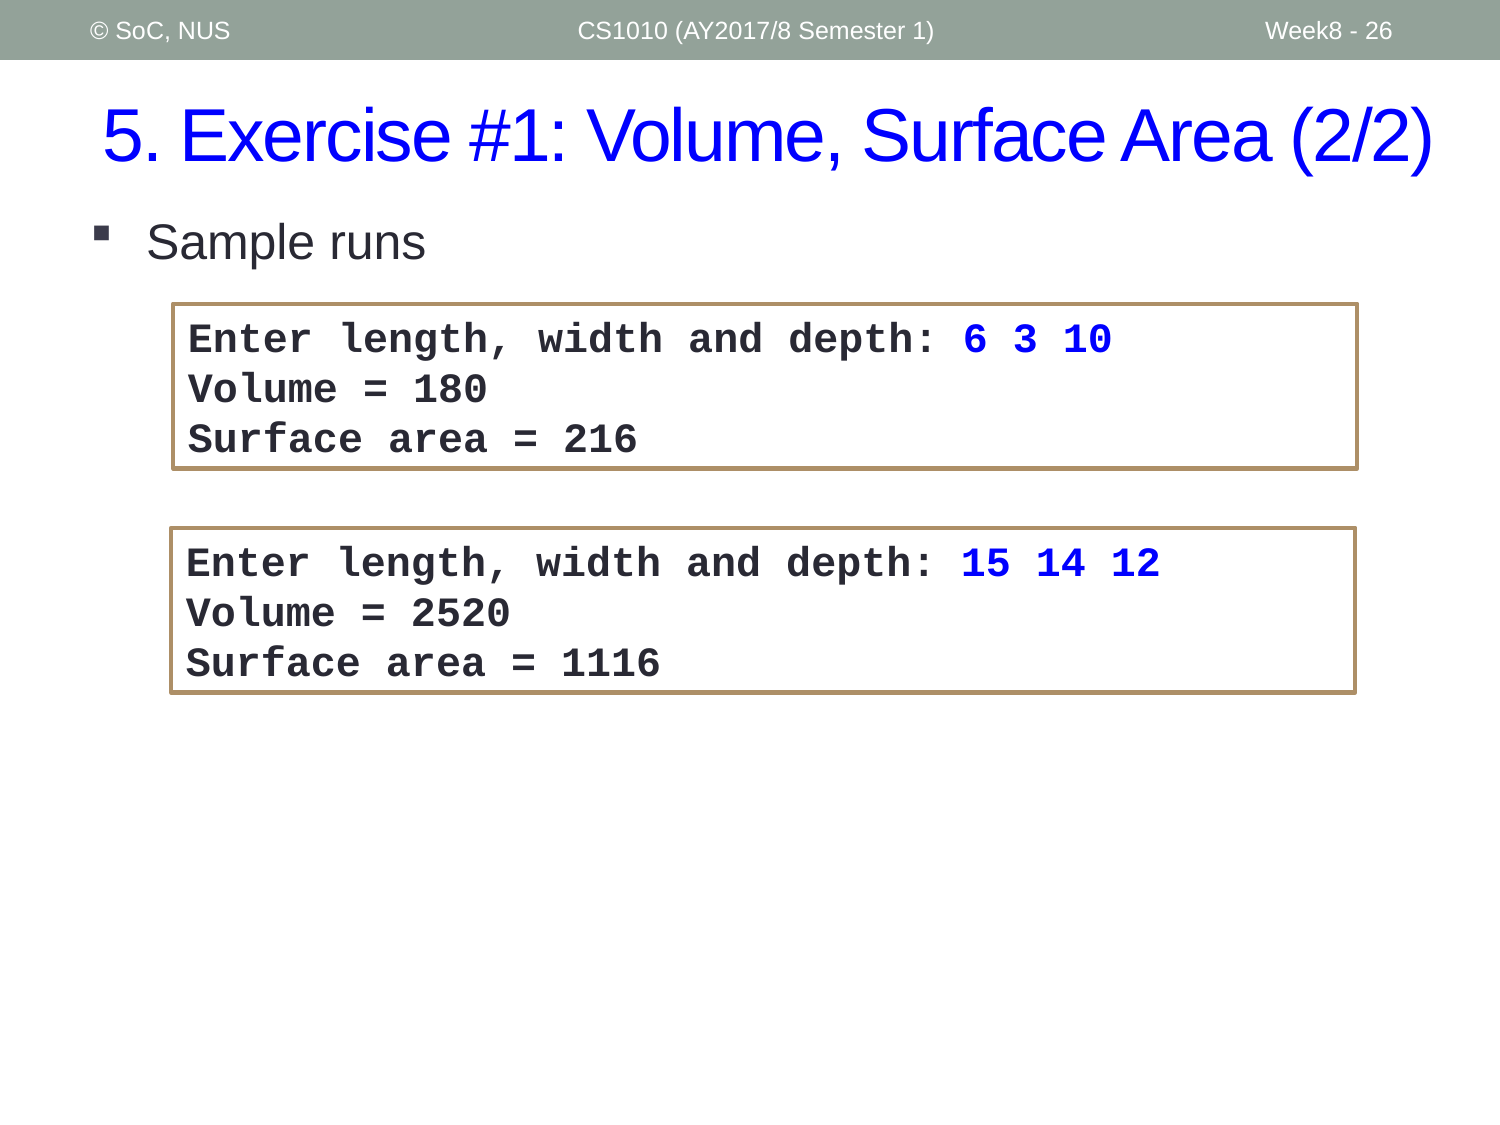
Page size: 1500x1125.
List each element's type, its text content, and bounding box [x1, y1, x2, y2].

text_box Enter length, width and depth: 15 14 12 Volume = 2520 Surface area = 1116 [169, 526, 1357, 695]
slide_number © SoC, NUS [75, 3, 550, 57]
slide_number Week8 - 26 [1250, 3, 1425, 57]
text_box Enter length, width and depth: 6 3 10 Volume = 180 Surface area = 216 [171, 302, 1359, 471]
list Sample runs [75, 201, 1425, 306]
title 5. Exercise #1: Volume, Surface Area (2/2) [87, 62, 1463, 200]
footer CS1010 (AY2017/8 Semester 1) [562, 3, 1238, 57]
